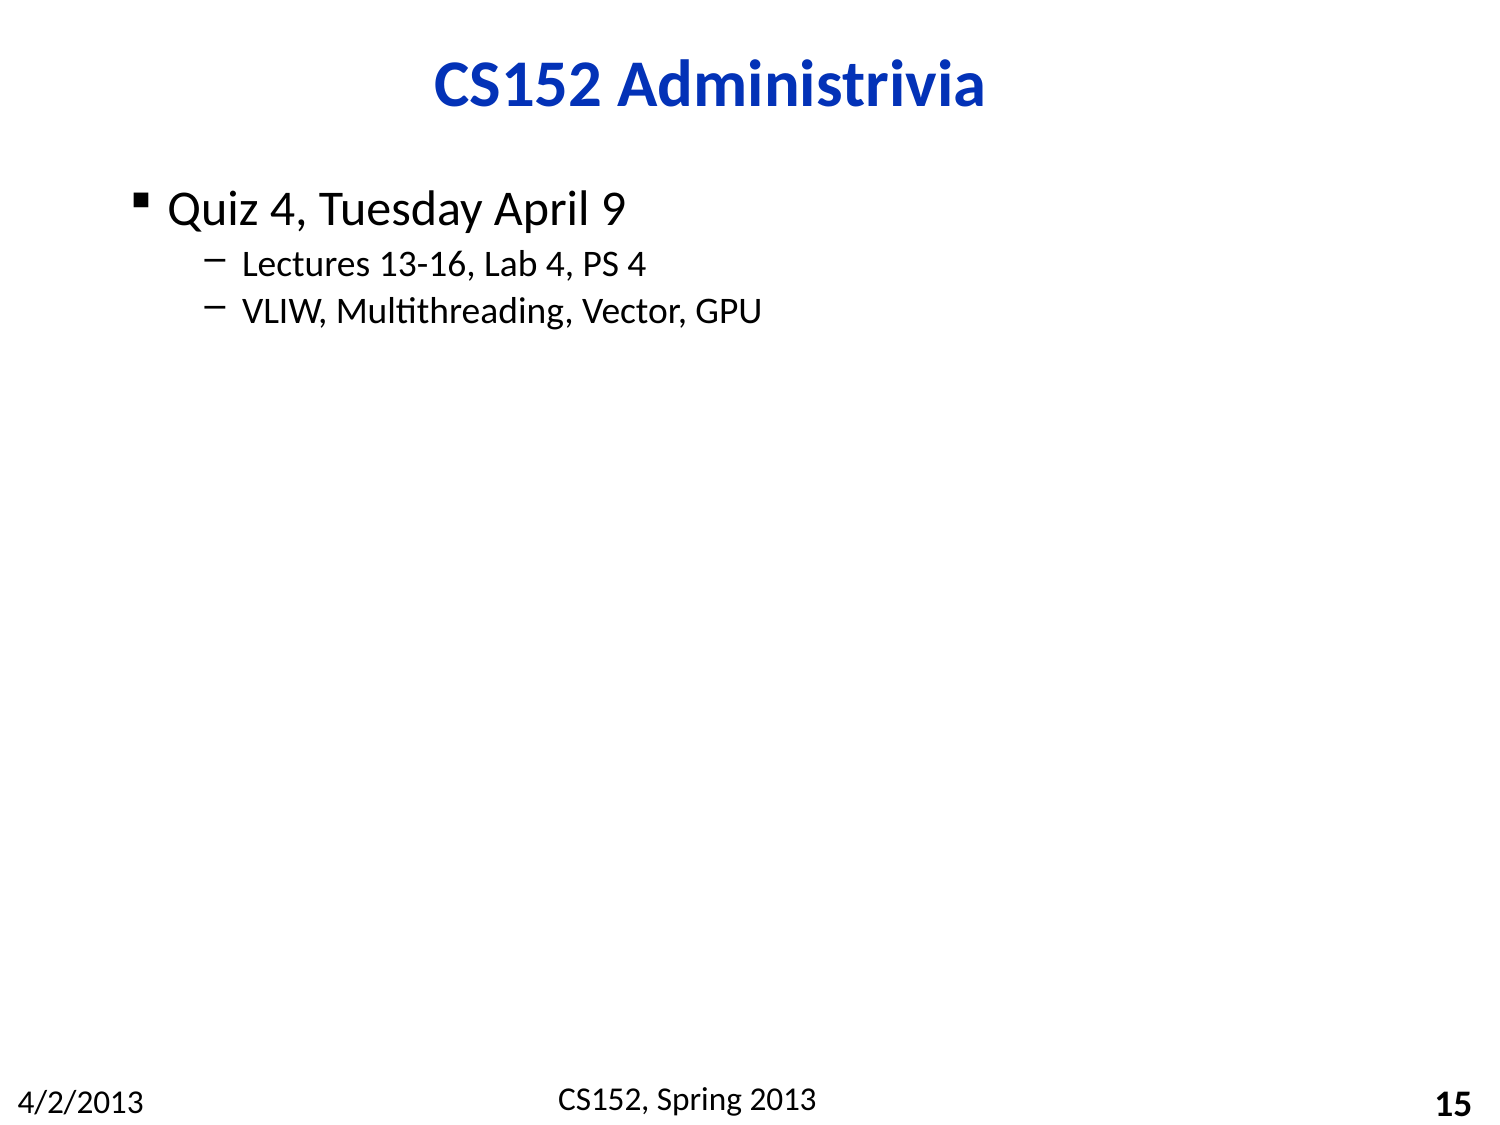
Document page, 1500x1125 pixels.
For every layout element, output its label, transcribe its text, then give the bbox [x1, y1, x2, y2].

title CS152 Administrivia [112, 24, 1310, 147]
slide_number 15 [1174, 1076, 1488, 1125]
list Quiz 4, Tuesday April 9 Lectures 13-16, Lab 4, PS 4 VLIW, Multithreading, Vector, GPU [114, 174, 1376, 1005]
